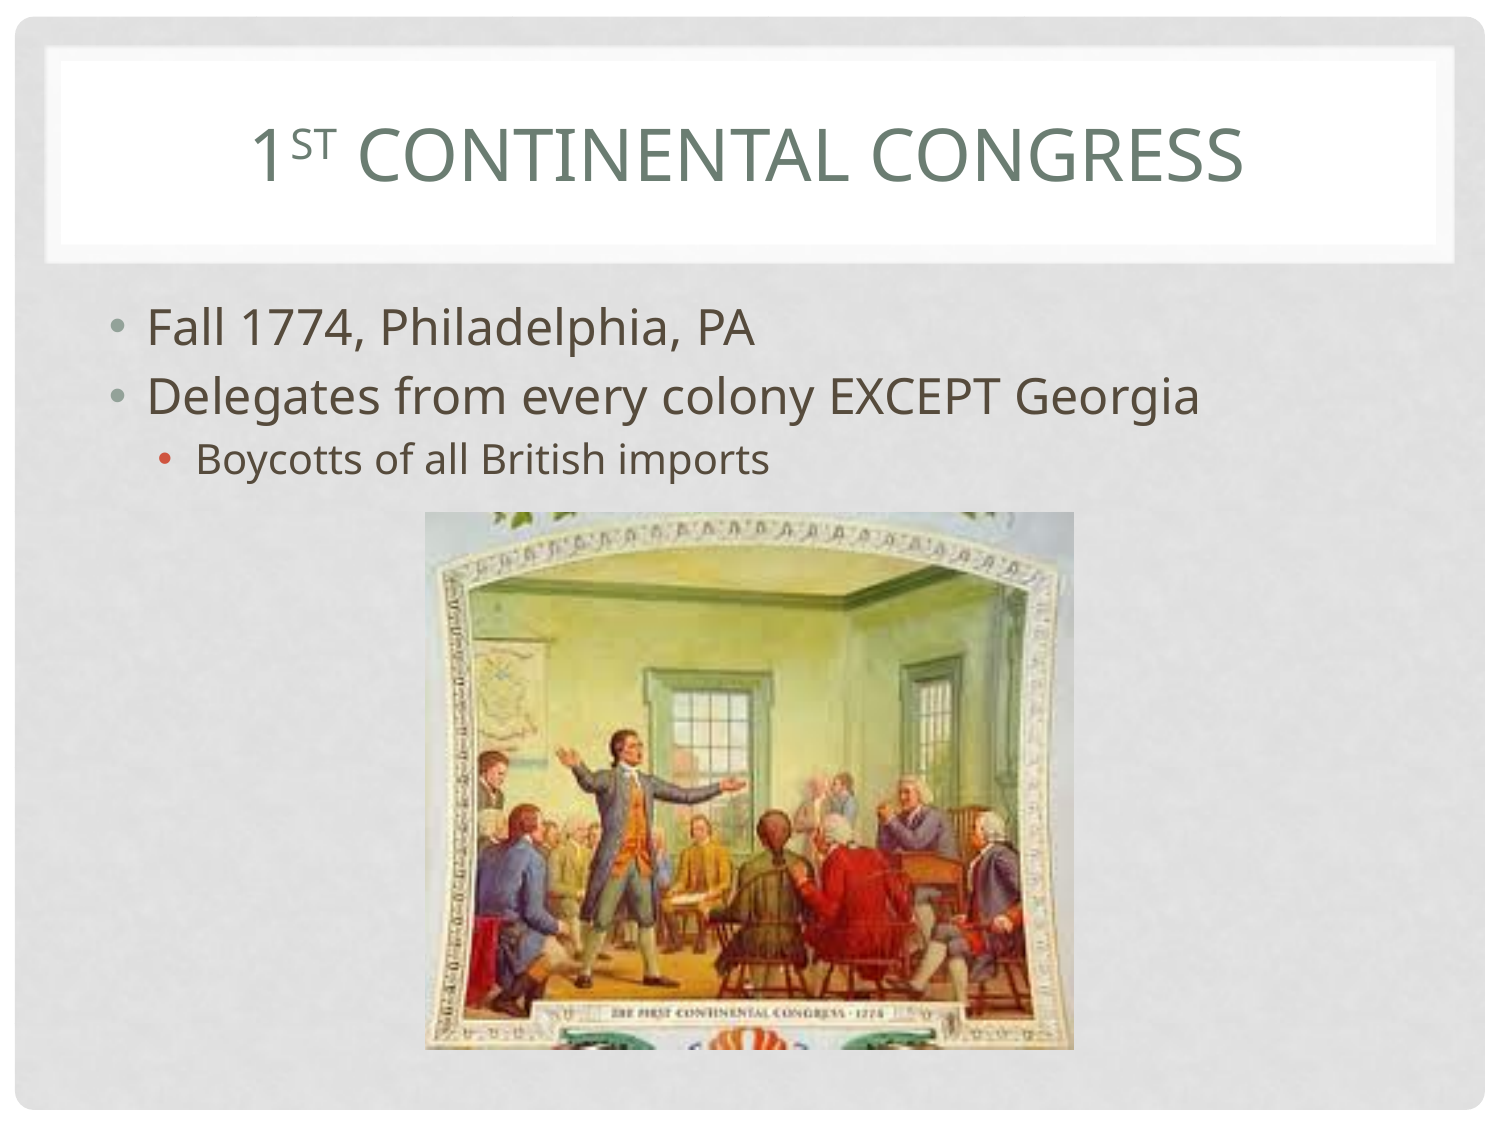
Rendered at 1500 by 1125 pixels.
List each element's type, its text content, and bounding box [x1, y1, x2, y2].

title 1st Continental Congress [69, 66, 1425, 238]
list Fall 1774, Philadelphia, PA Delegates from every colony EXCEPT Georgia Boycotts of all British imports [75, 287, 1425, 1005]
picture [424, 512, 1074, 1051]
